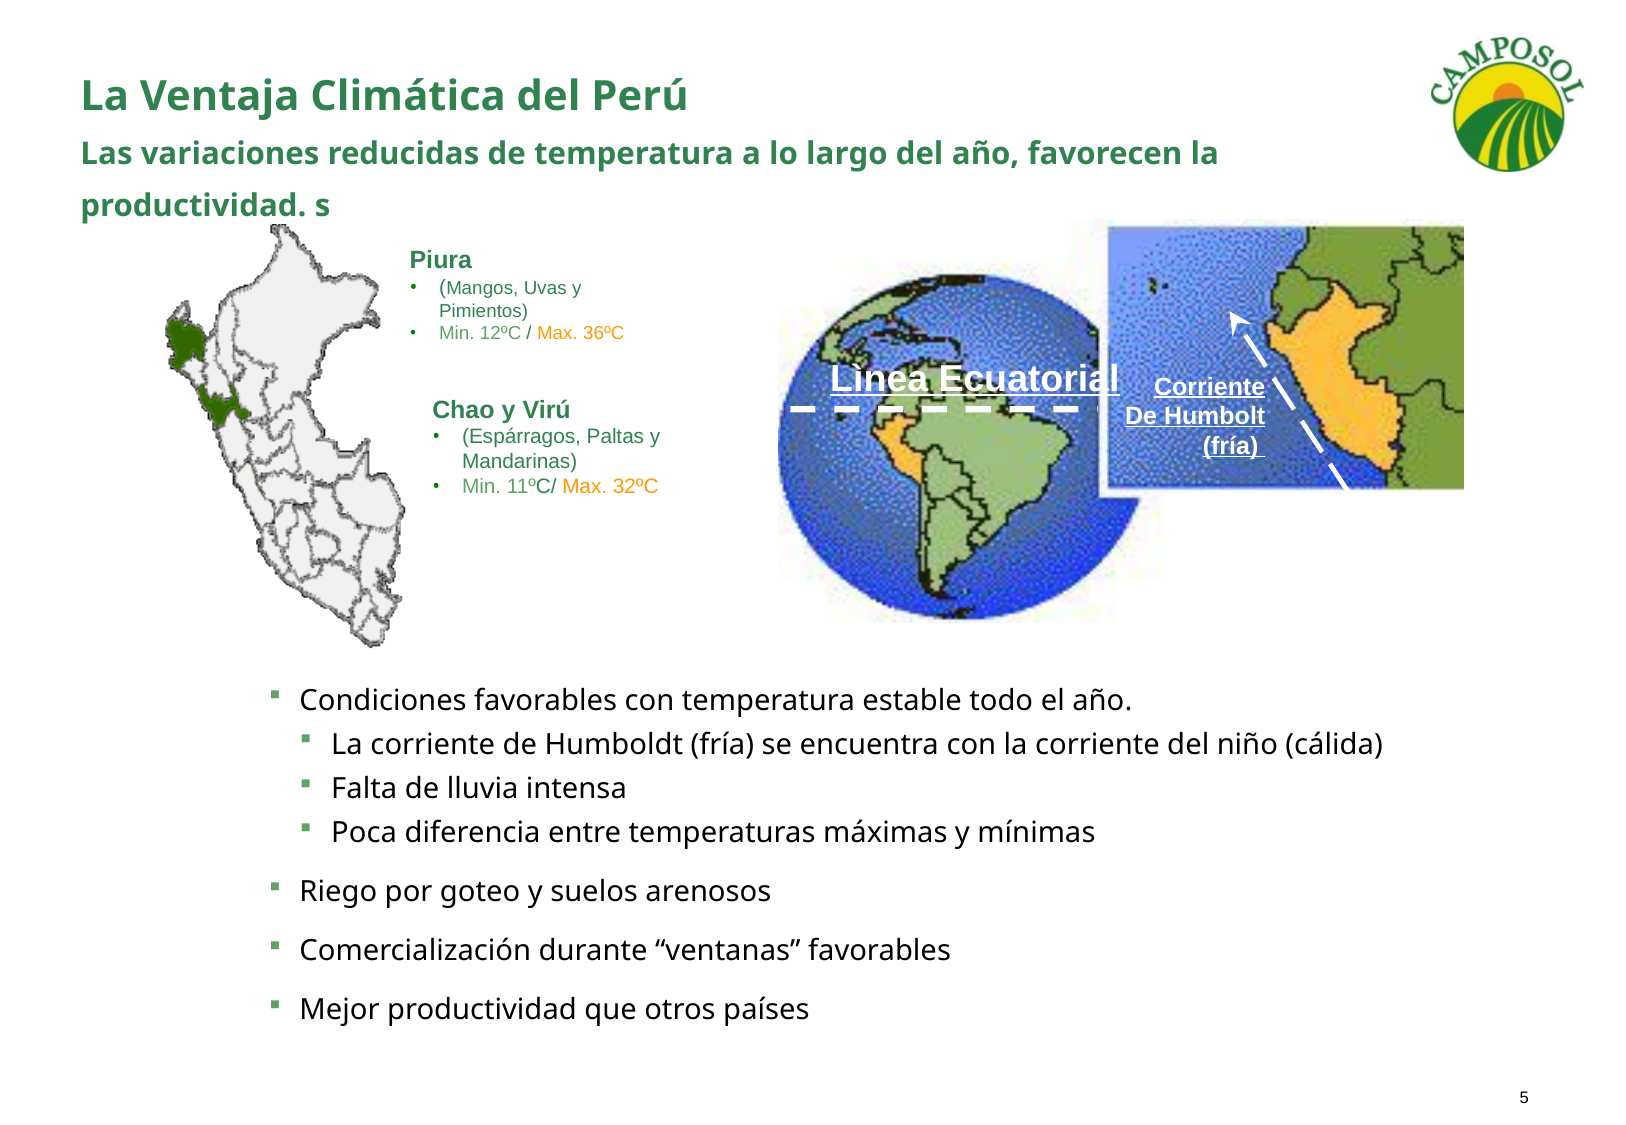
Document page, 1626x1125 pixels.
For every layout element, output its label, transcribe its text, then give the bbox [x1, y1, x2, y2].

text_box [702, 219, 1465, 623]
title La Ventaja Climática del Perú Las variaciones reducidas de temperatura a lo largo del año, favorecen la productividad. s [80, 65, 1411, 177]
slide_number 5 [1164, 1078, 1544, 1103]
picture [1431, 37, 1584, 172]
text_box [149, 224, 699, 670]
list Condiciones favorables con temperatura estable todo el año. La corriente de Humboldt (fría) se encuentra con la corriente del niño (cálida) Falta de lluvia intensa Poca diferencia entre temperaturas máximas y mínimas Riego por goteo y suelos arenosos Comercialización durante “ventanas” favorables Mejor productividad que otros países [254, 671, 1447, 1063]
